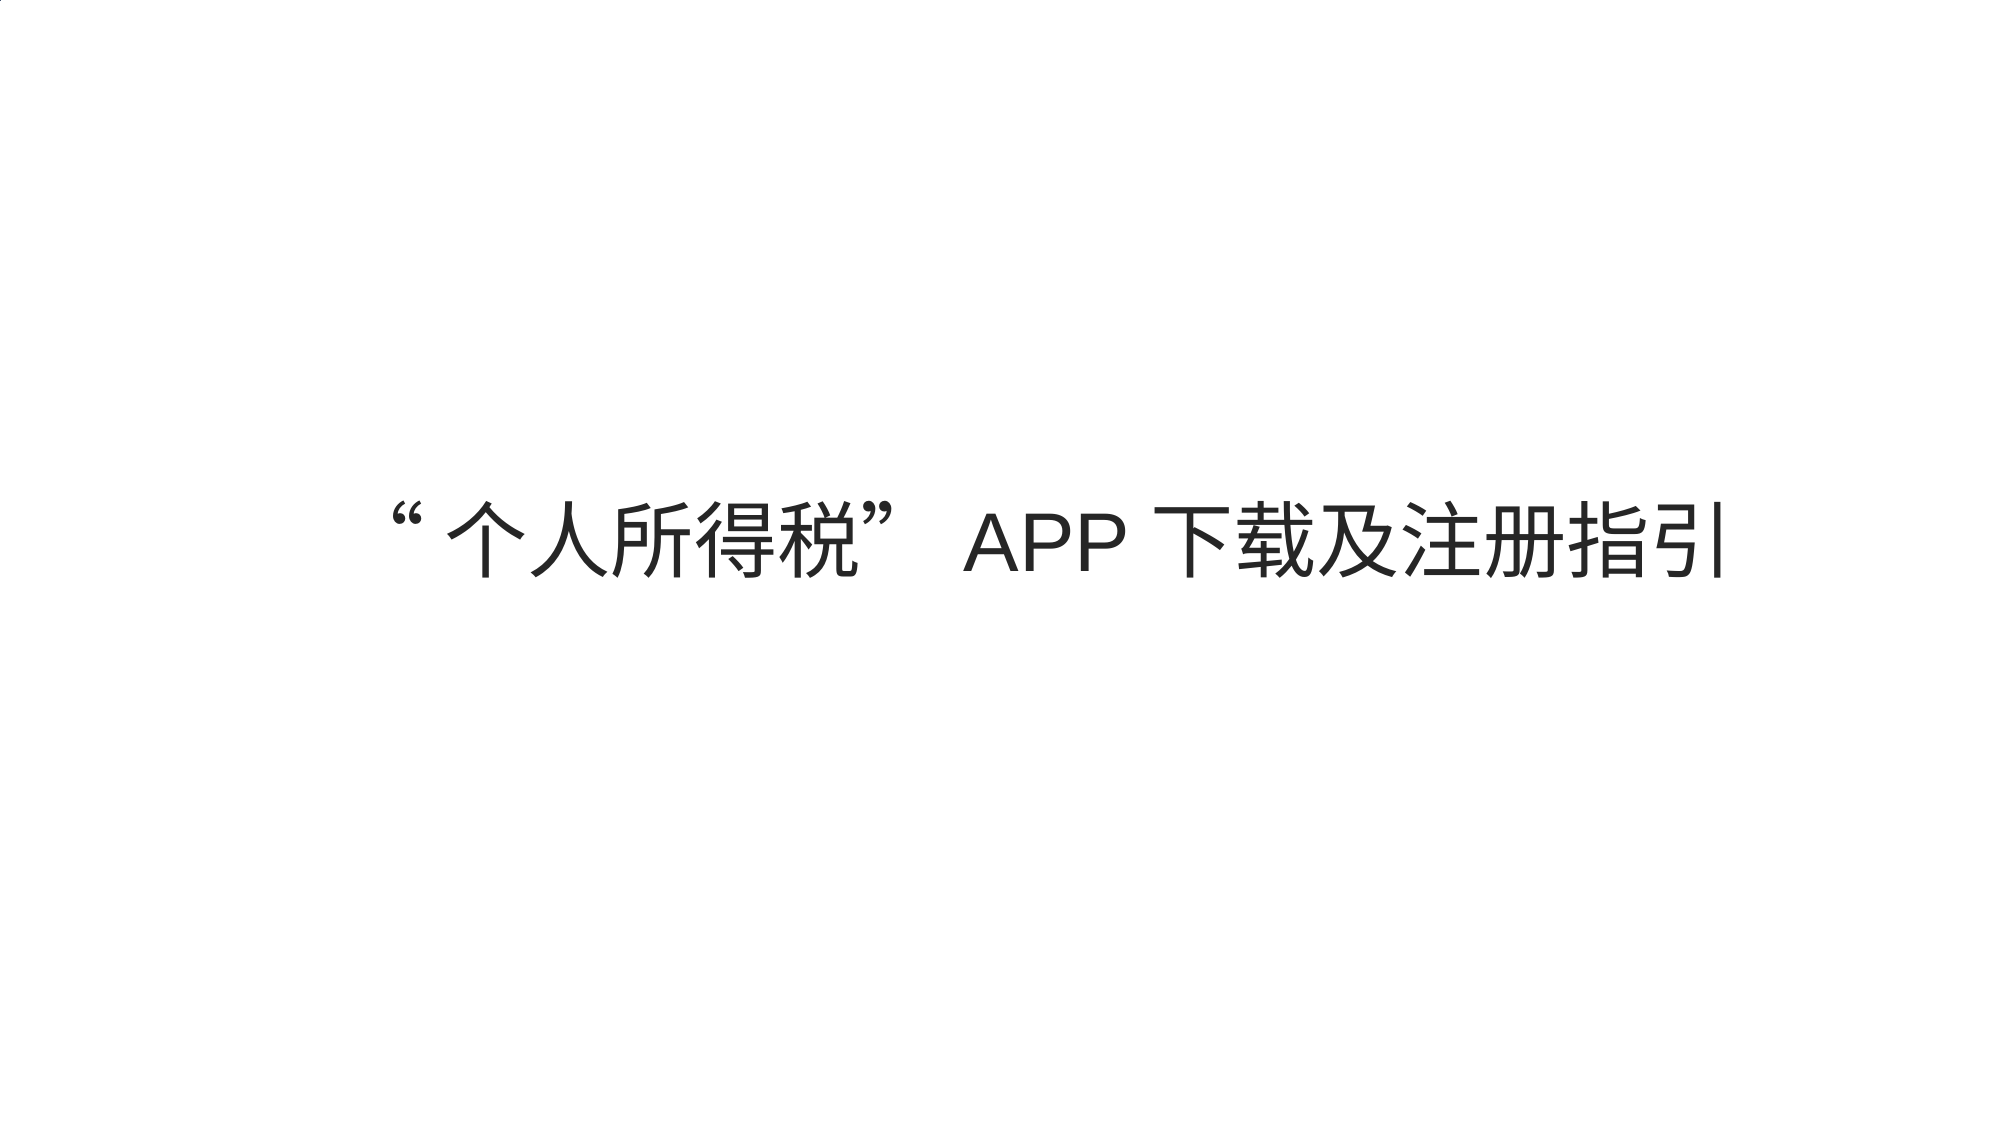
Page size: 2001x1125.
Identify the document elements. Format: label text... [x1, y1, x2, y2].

title “个人所得税”APP下载及注册指引 [180, 371, 1894, 596]
